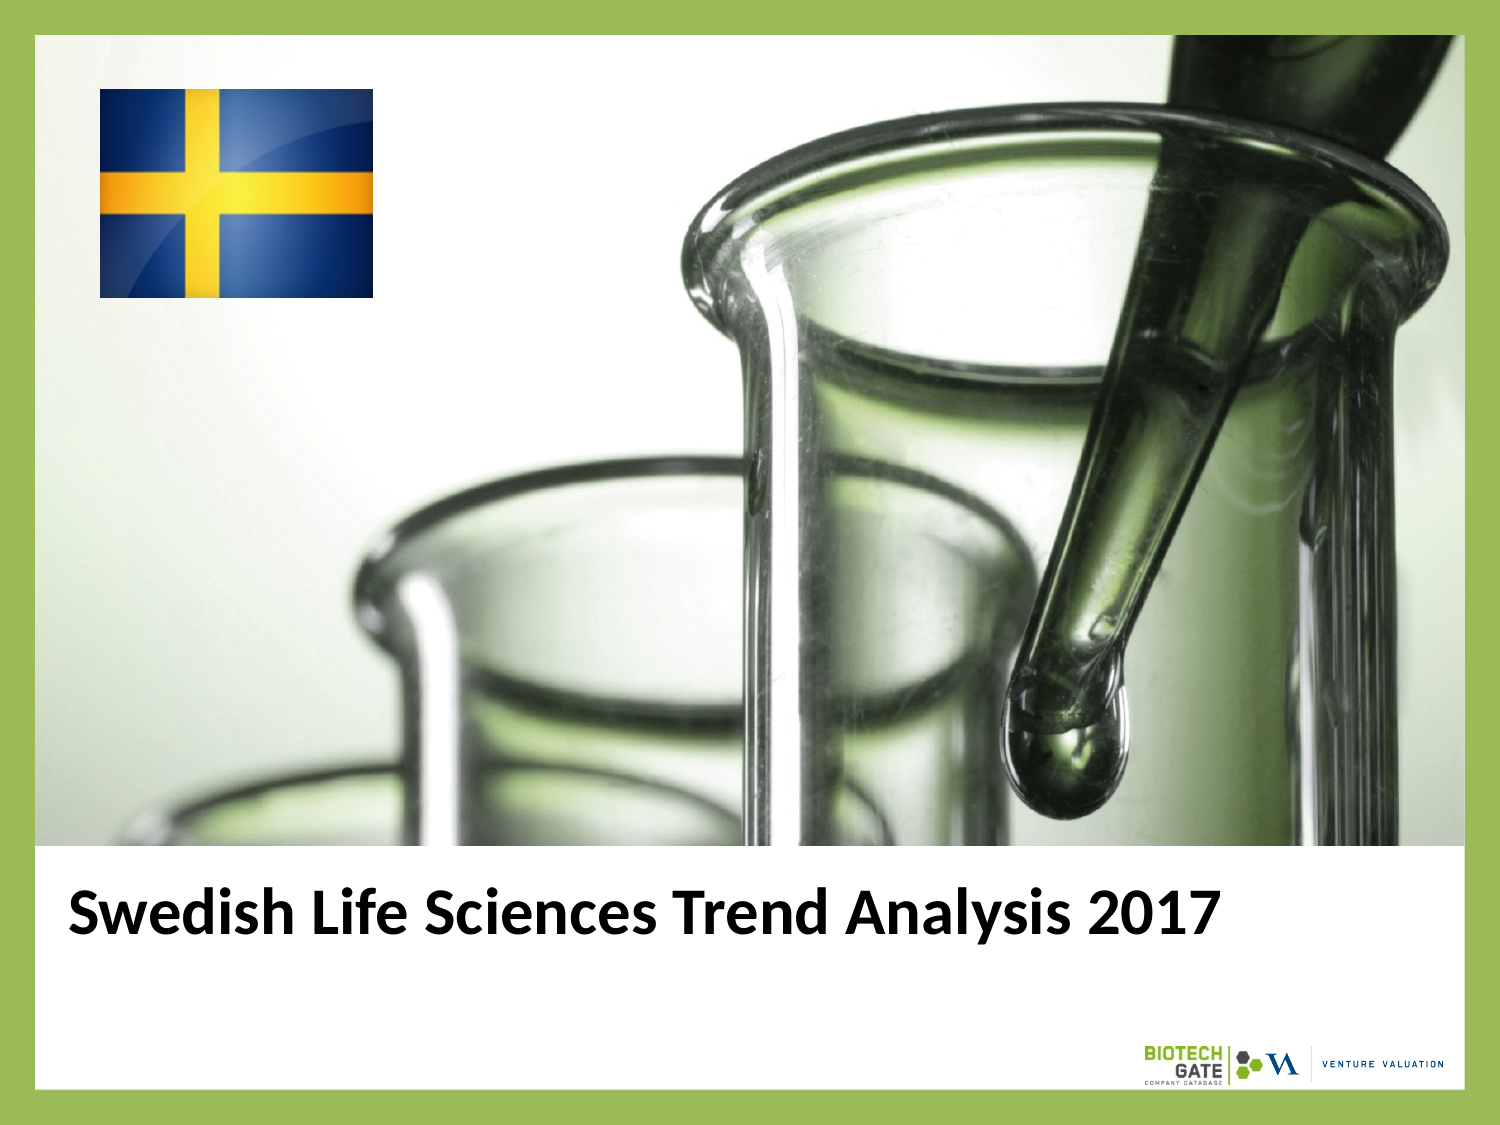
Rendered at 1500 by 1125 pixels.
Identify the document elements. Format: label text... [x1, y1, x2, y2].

picture [1265, 1046, 1443, 1082]
picture [1145, 1046, 1263, 1085]
title Swedish Life Sciences Trend Analysis 2017 [52, 854, 1401, 1014]
picture [34, 34, 1466, 847]
